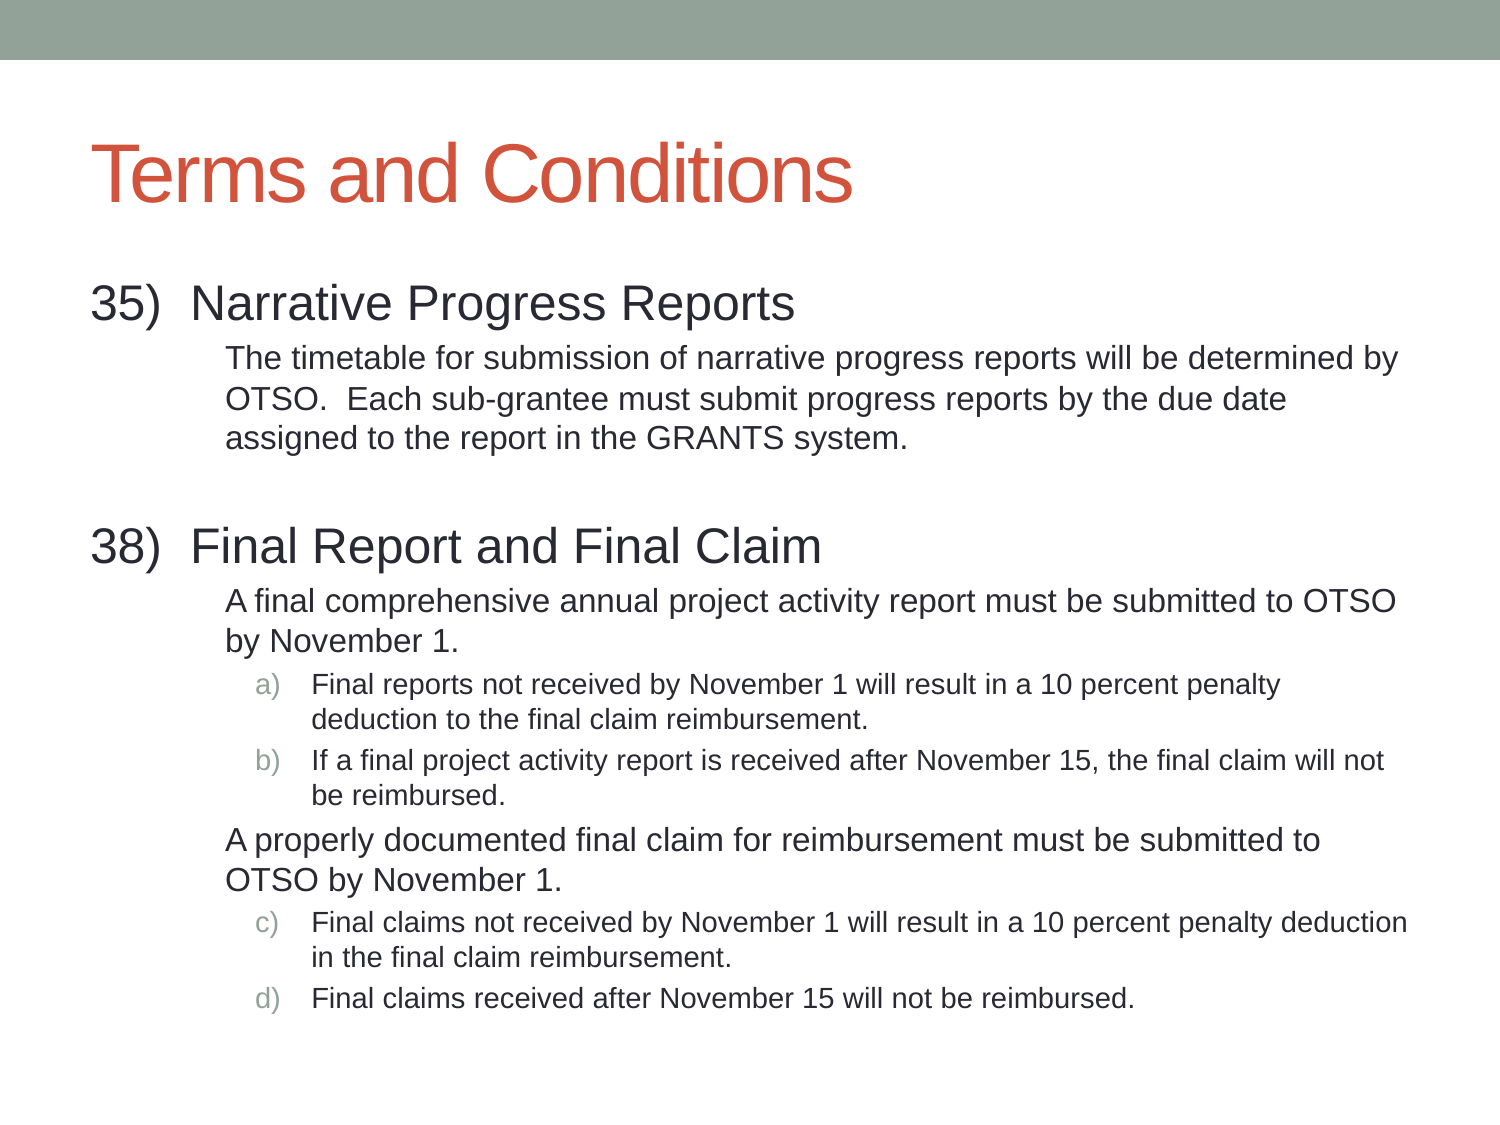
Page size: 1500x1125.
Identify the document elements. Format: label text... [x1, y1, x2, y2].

list 35) Narrative Progress Reports The timetable for submission of narrative progress reports will be determined by OTSO. Each sub-grantee must submit progress reports by the due date assigned to the report in the GRANTS system. 38) Final Report and Final Claim A final comprehensive annual project activity report must be submitted to OTSO by November 1. Final reports not received by November 1 will result in a 10 percent penalty deduction to the final claim reimbursement. If a final project activity report is received after November 15, the final claim will not be reimbursed. A properly documented final claim for reimbursement must be submitted to OTSO by November 1. Final claims not received by November 1 will result in a 10 percent penalty deduction in the final claim reimbursement. Final claims received after November 15 will not be reimbursed. [75, 262, 1425, 1063]
title Terms and Conditions [75, 87, 1425, 250]
